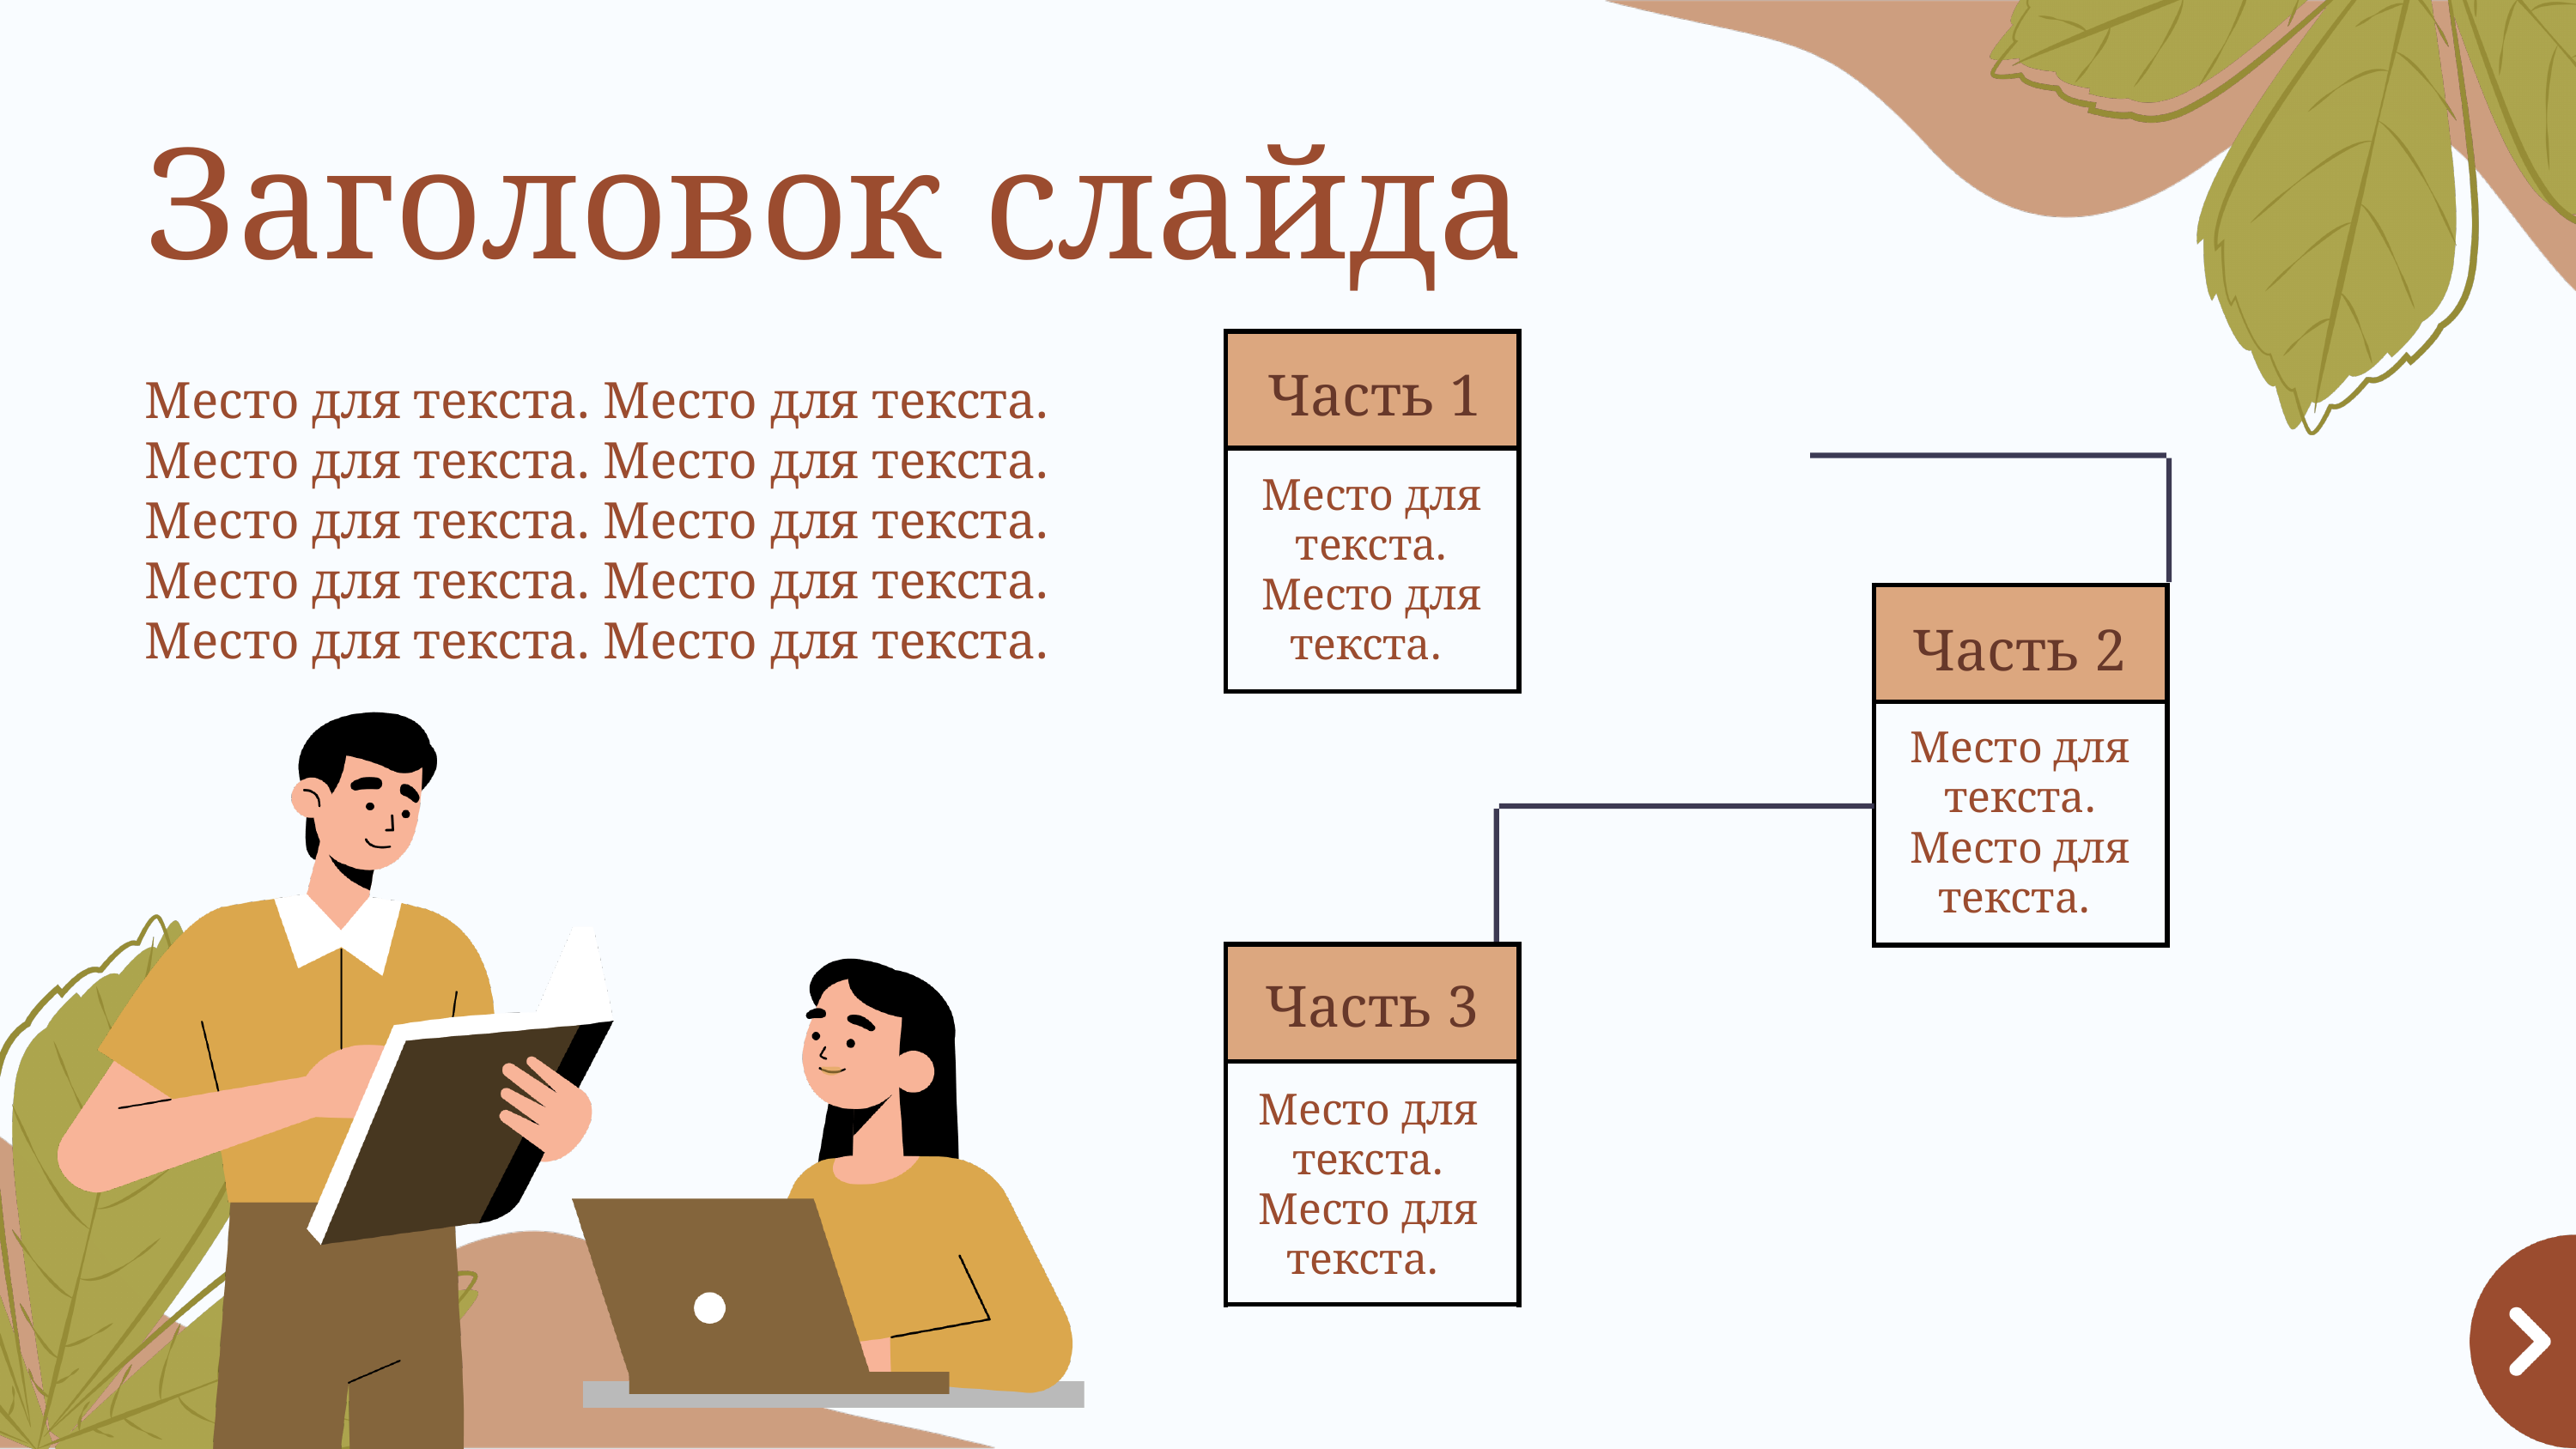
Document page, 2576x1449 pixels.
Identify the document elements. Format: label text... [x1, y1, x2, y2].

table_header [1876, 682, 2165, 700]
table_header [1228, 334, 1516, 347]
text_box Заголовок слайда [144, 53, 1601, 290]
table_header [1228, 947, 1516, 959]
text_box Часть 1 [1199, 347, 1552, 427]
table_cell [1228, 1064, 1516, 1302]
text_box Часть 2 [1844, 602, 2196, 682]
text_box Часть 3 [1196, 959, 1549, 1040]
text_box Место для текста. Место для текста. [1893, 721, 2147, 922]
picture [1605, 0, 2576, 435]
picture [2470, 1234, 2576, 1449]
text_box Место для текста. Место для текста. [1239, 1083, 1497, 1283]
table_header [1228, 427, 1516, 446]
table_header [1876, 587, 2165, 602]
text_box Место для текста. Место для текста. [1239, 469, 1504, 669]
table_cell [1876, 704, 2165, 943]
text_box Место для текста. Место для текста. Место для текста. Место для текста. Место для текста. Место для текста. Место для текста. Место для текста. Место для текста. Место для текста. [144, 368, 1149, 670]
picture [0, 701, 1084, 1449]
table_cell [1228, 451, 1516, 689]
table_header [1228, 1040, 1516, 1059]
